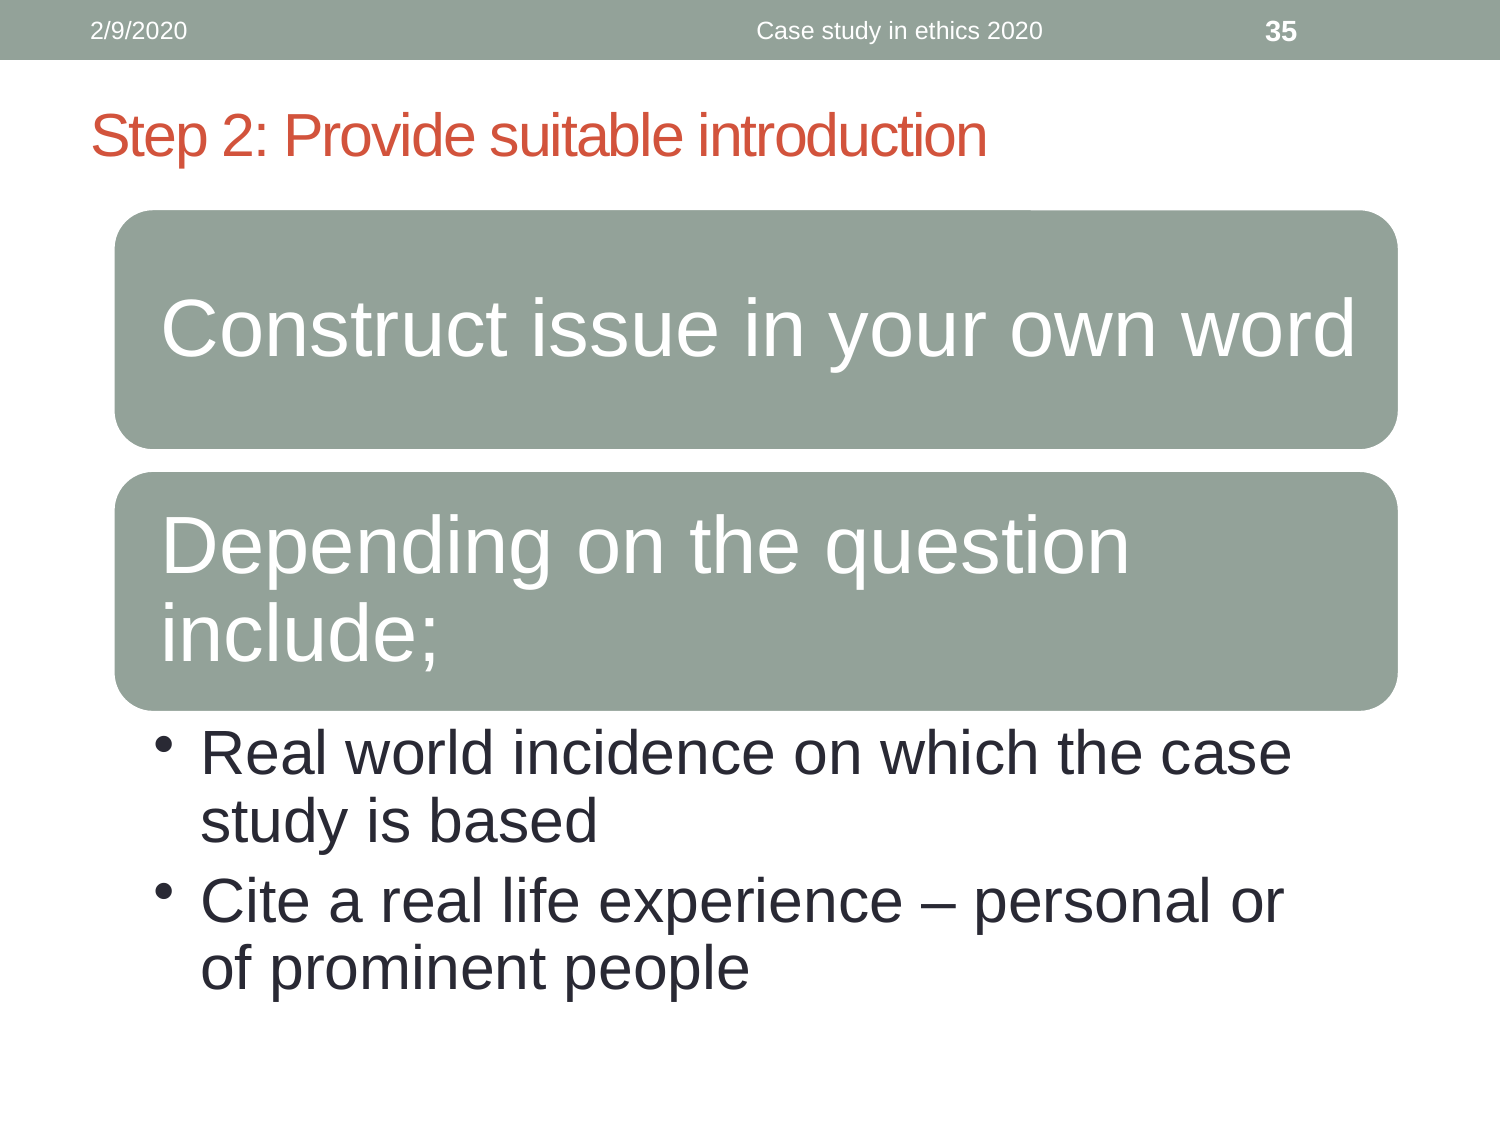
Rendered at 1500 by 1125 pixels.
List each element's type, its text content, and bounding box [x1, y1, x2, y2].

title Step 2: Provide suitable introduction [75, 87, 1425, 250]
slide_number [75, 3, 550, 57]
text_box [112, 199, 1401, 1013]
footer Case study in ethics 2020 [562, 3, 1238, 57]
slide_number 35 [1250, 3, 1425, 57]
